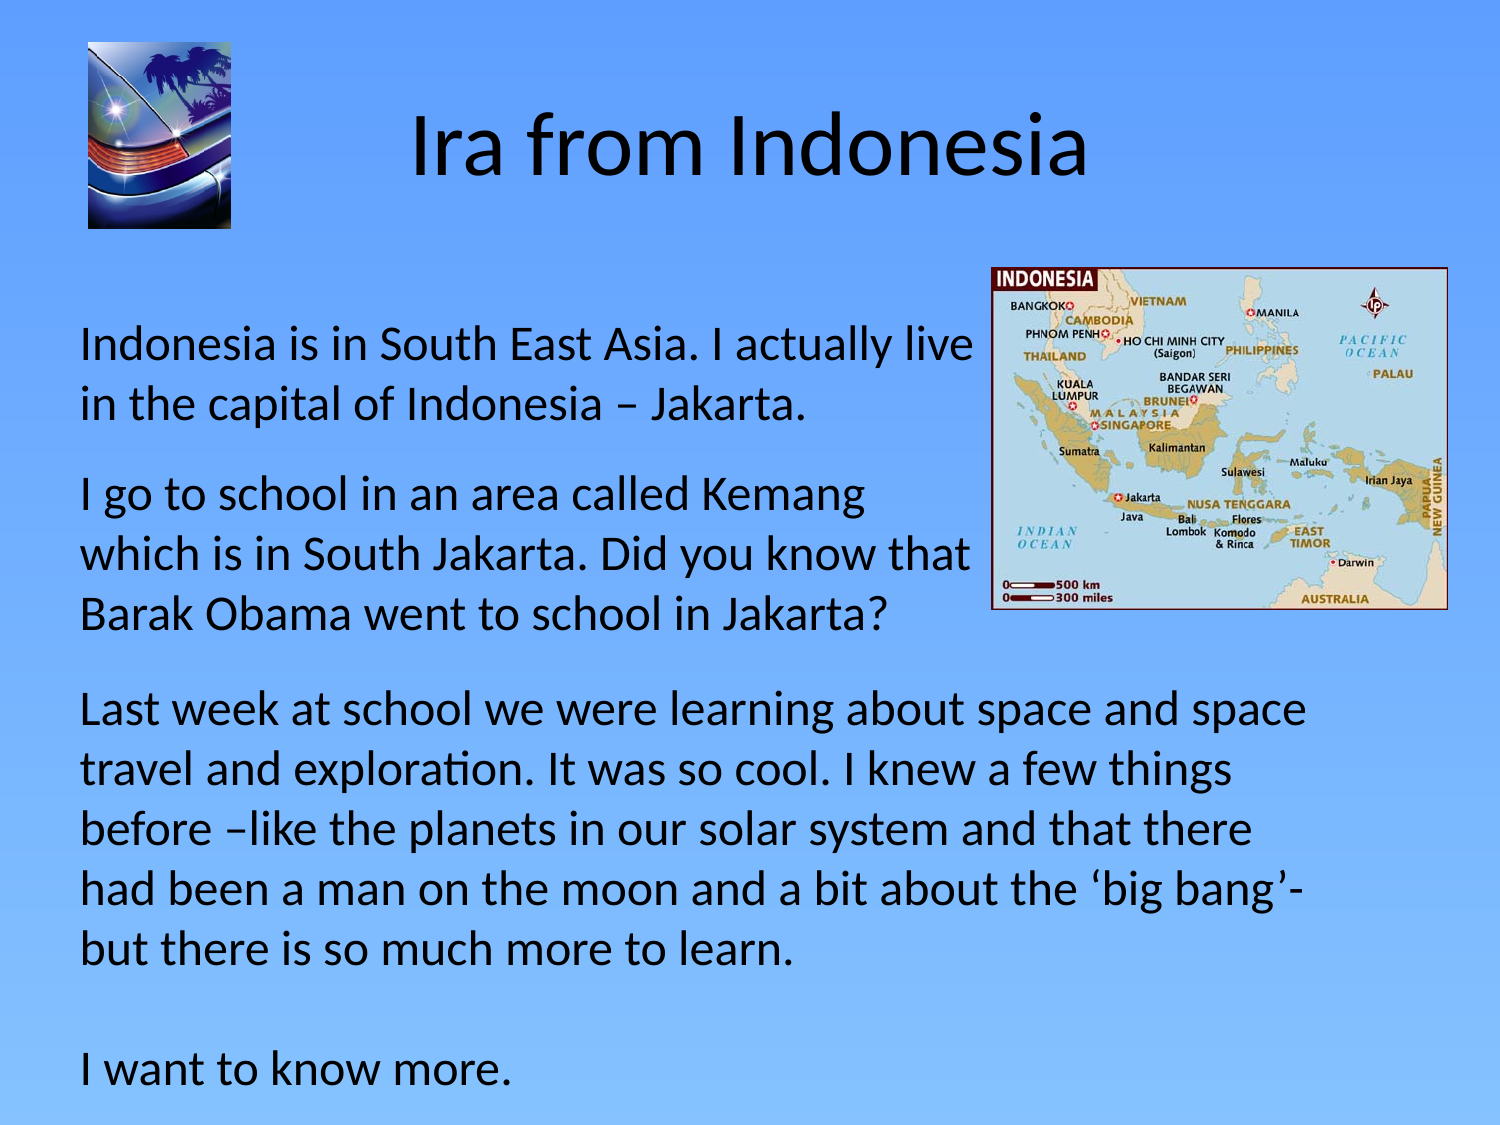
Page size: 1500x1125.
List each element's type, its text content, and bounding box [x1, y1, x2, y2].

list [991, 266, 1449, 610]
text_box Indonesia is in South East Asia. I actually live in the capital of Indonesia – Jakarta. I go to school in an area called Kemang which is in South Jakarta. Did you know that Barak Obama went to school in Jakarta? Last week at school we were learning about space and space travel and exploration. It was so cool. I knew a few things before –like the planets in our solar system and that there had been a man on the moon and a bit about the ‘big bang’- but there is so much more to learn. I want to know more. [64, 302, 1341, 1103]
picture [88, 42, 231, 229]
title Ira from Indonesia [75, 45, 84, 233]
title Ira from Indonesia [234, 45, 1425, 233]
